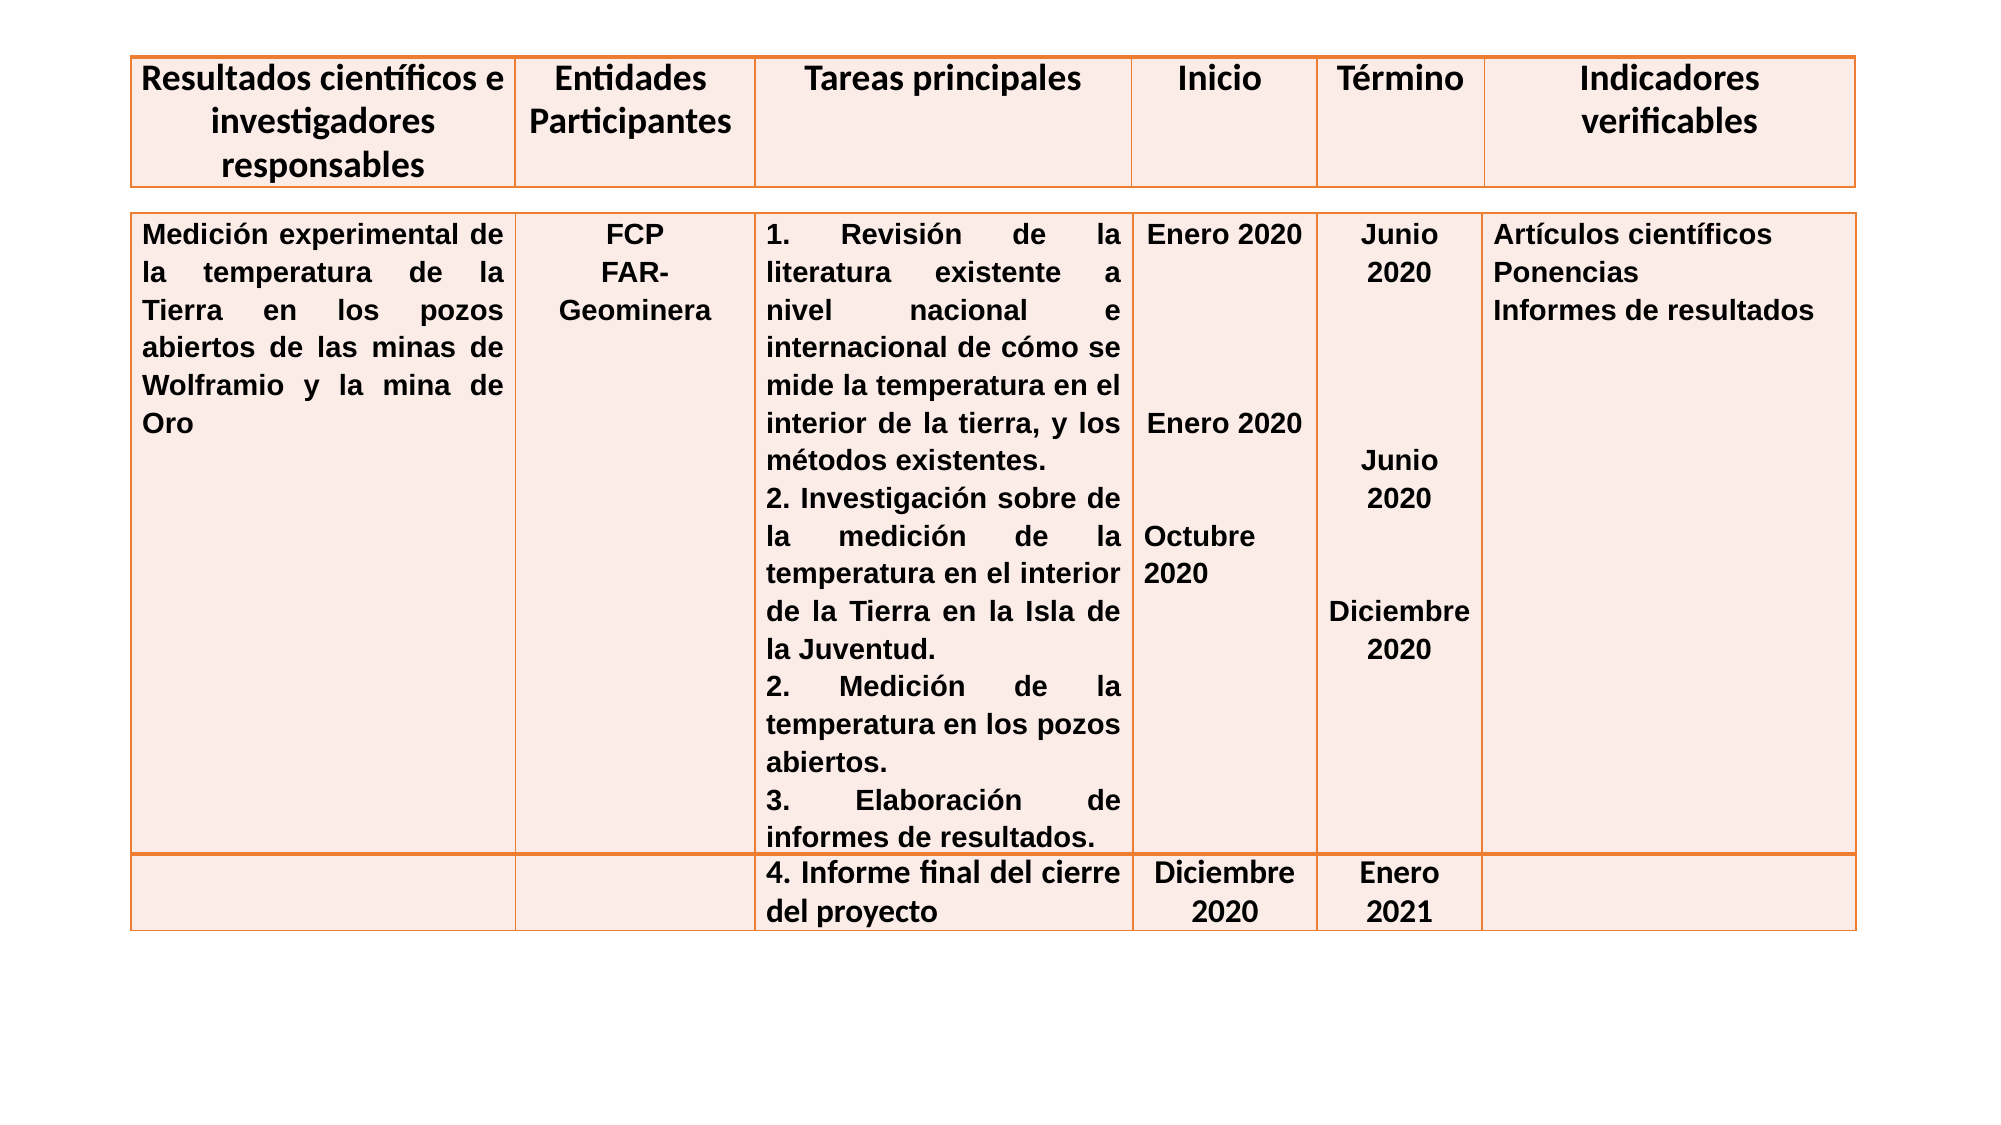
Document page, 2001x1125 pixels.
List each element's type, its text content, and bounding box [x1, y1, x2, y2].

table_header Entidades Participantes [516, 59, 754, 186]
table_header Término [1318, 59, 1484, 186]
table_header Artículos científicos Ponencias Informes de resultados [1483, 214, 1855, 852]
table_header Indicadores verificables [1485, 59, 1854, 186]
table_header 1. Revisión de la literatura existente a nivel nacional e internacional de cómo se mide la temperatura en el interior de la tierra, y los métodos existentes. 2. Investigación sobre de la medición de la temperatura en el interior de la Tierra en la Isla de la Juventud. 2. Medición de la temperatura en los pozos abiertos. 3. Elaboración de informes de resultados. [756, 214, 1132, 852]
table_cell [132, 856, 515, 930]
table_header Medición experimental de la temperatura de la Tierra en los pozos abiertos de las minas de Wolframio y la mina de Oro [132, 214, 515, 852]
table_cell [1483, 856, 1855, 930]
table_header Resultados científicos e investigadores responsables [132, 59, 514, 186]
table_header Junio 2020 Junio 2020 Diciembre 2020 [1318, 214, 1481, 852]
table_header Inicio [1132, 59, 1316, 186]
table_cell 4. Informe final del cierre del proyecto [756, 856, 1132, 930]
table_cell Enero 2021 [1318, 856, 1481, 930]
table_header FCP FAR-Geominera [516, 214, 754, 852]
table_cell Diciembre 2020 [1134, 856, 1316, 930]
table_cell [516, 856, 754, 930]
table_header Enero 2020 Enero 2020 Octubre 2020 [1134, 214, 1316, 852]
table_header Tareas principales [756, 59, 1131, 186]
